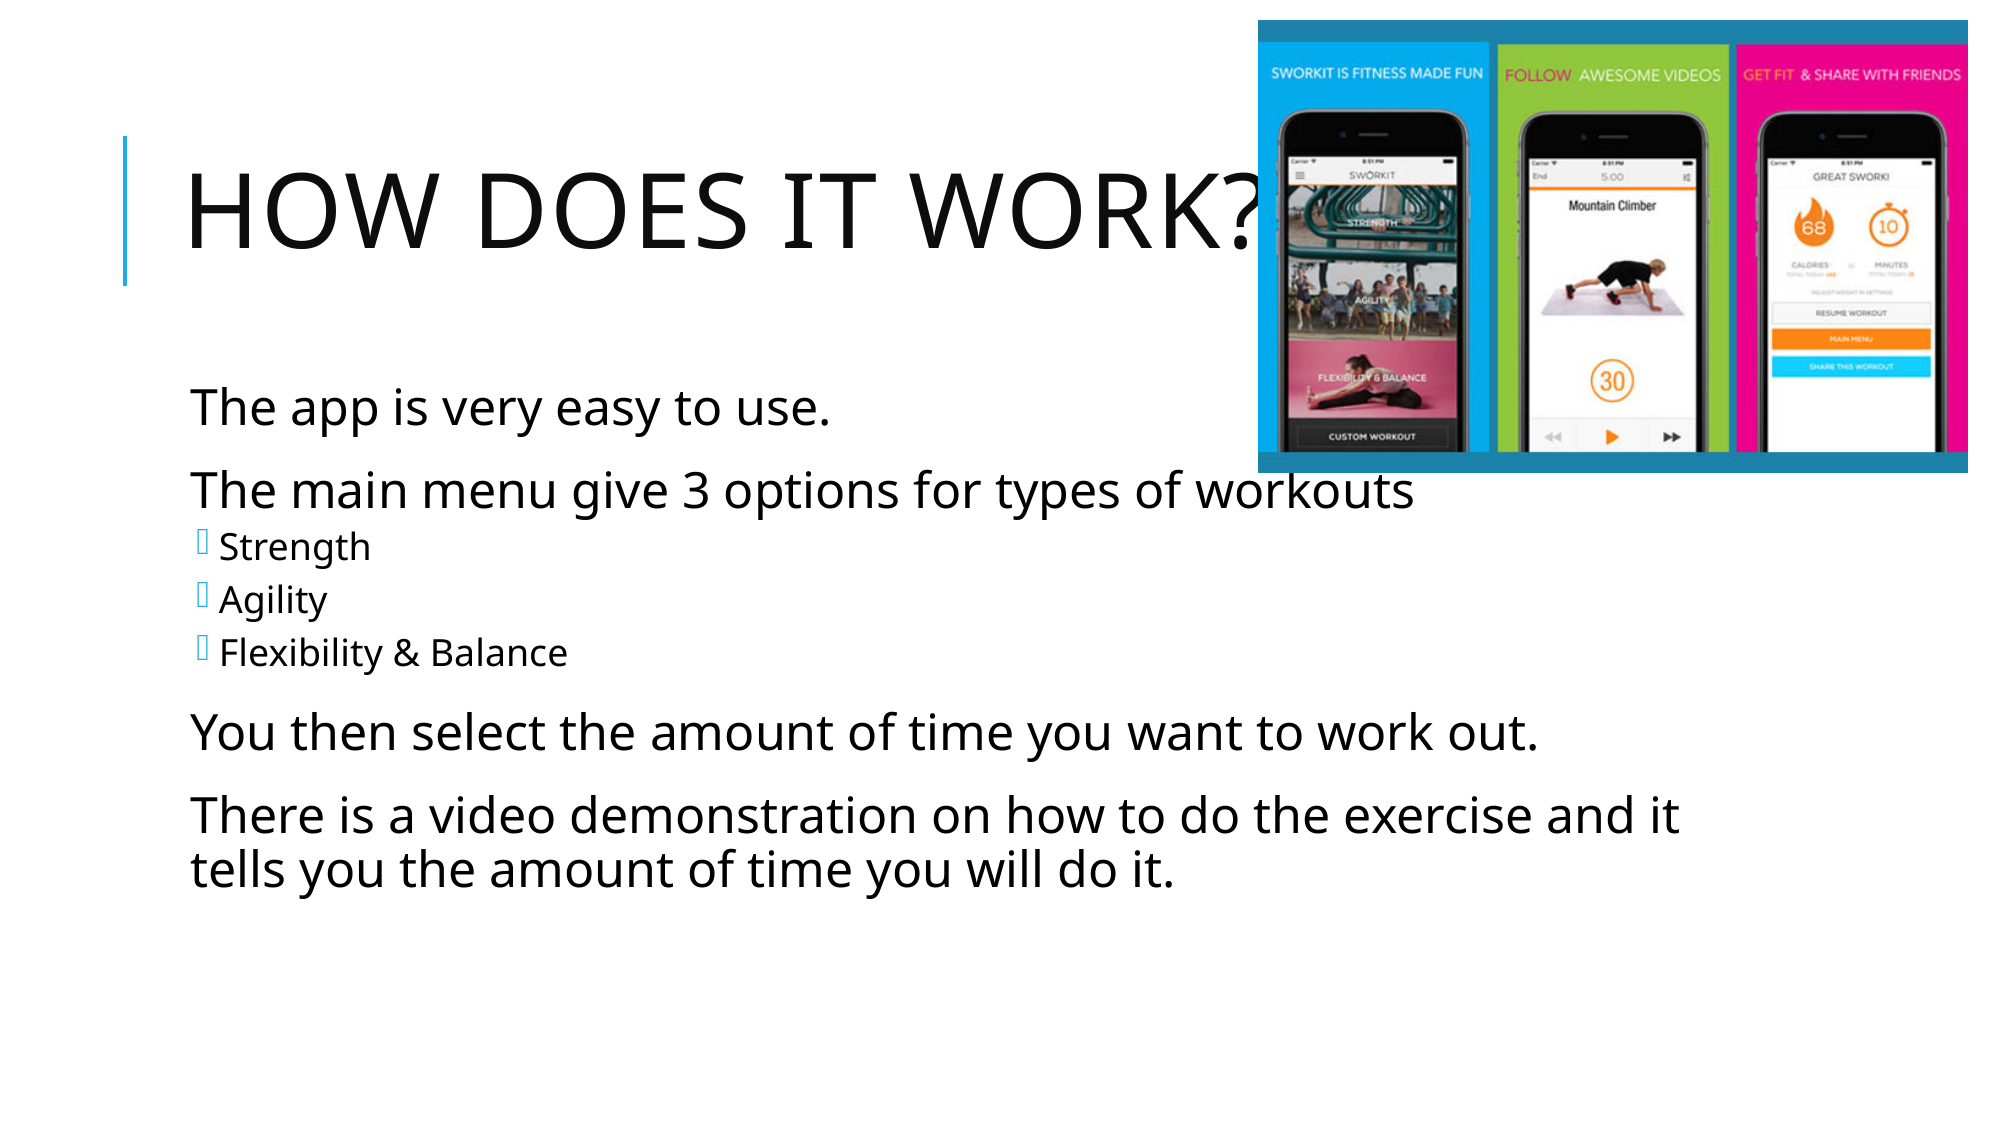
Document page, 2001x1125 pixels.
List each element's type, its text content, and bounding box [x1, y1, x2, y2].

list The app is very easy to use. The main menu give 3 options for types of workouts Strength Agility Flexibility & Balance You then select the amount of time you want to work out. There is a video demonstration on how to do the exercise and it tells you the amount of time you will do it. [168, 375, 1763, 1035]
picture [1456, 68, 1482, 78]
picture [1411, 67, 1450, 78]
title How does it work? [168, 96, 1251, 342]
picture [1272, 67, 1334, 78]
picture [1353, 67, 1406, 78]
picture [1258, 20, 1968, 473]
picture [1338, 67, 1348, 78]
